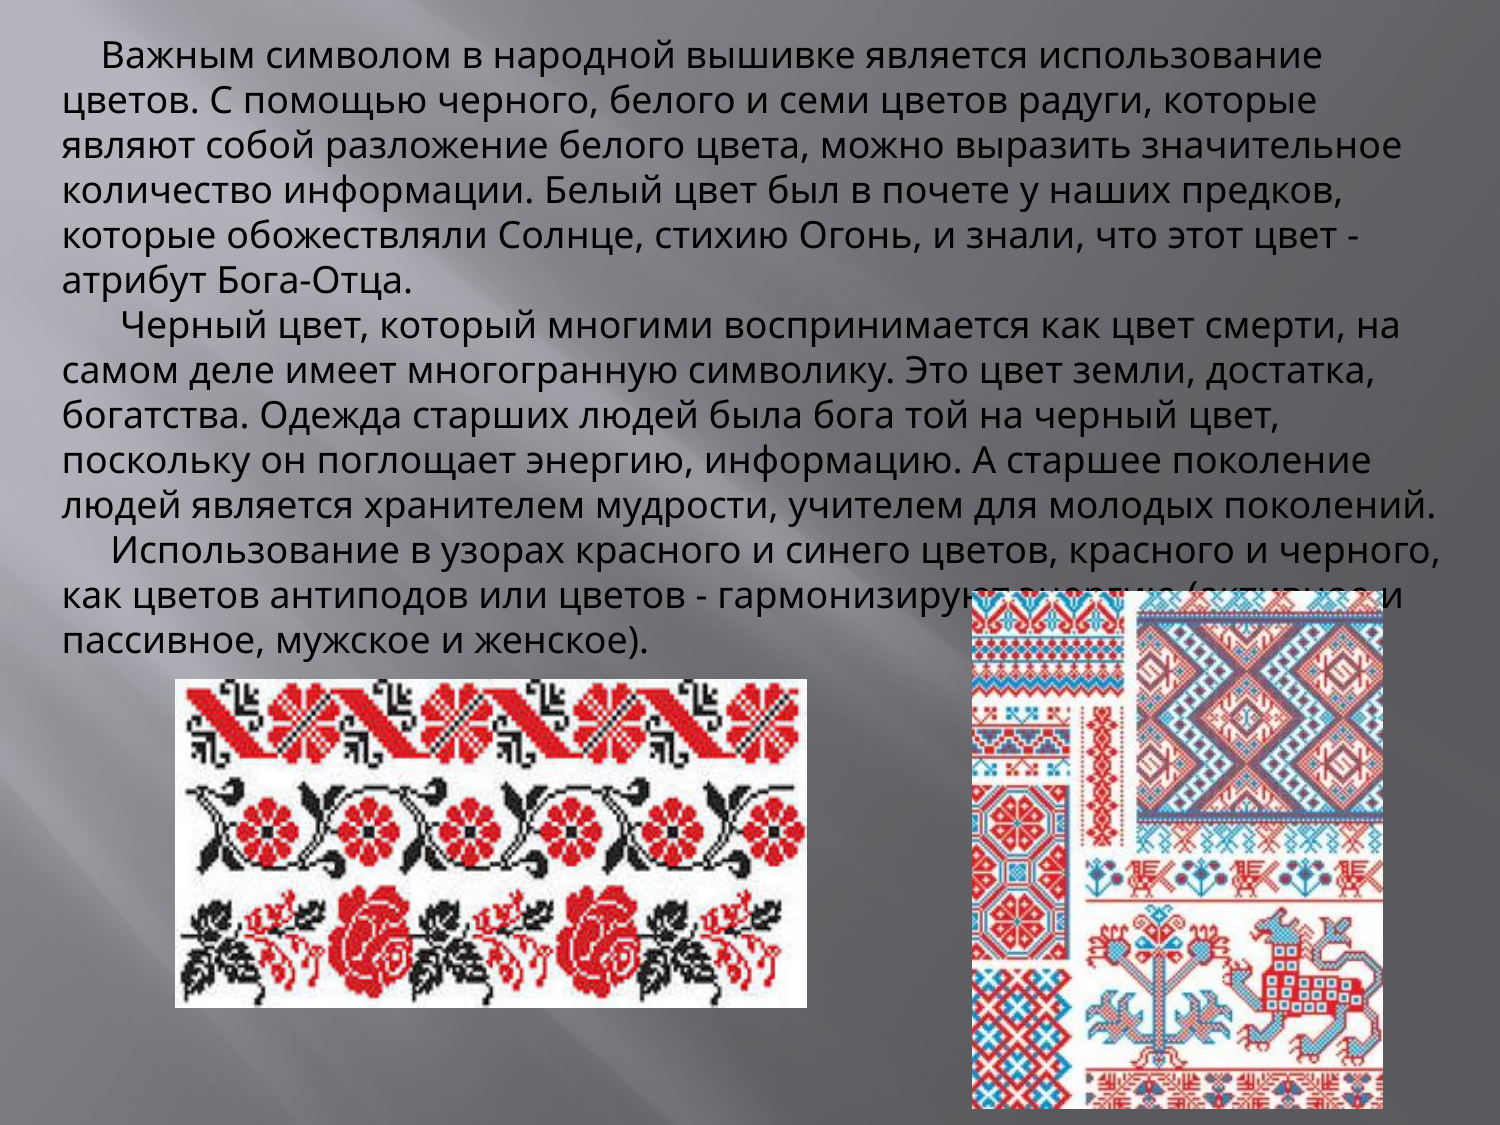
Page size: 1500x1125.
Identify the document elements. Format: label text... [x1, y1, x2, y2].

picture [972, 591, 1383, 1110]
text_box Важным символом в народной вышивке является использование цветов. С помощью черного, белого и семи цветов радуги, которые являют собой разложение белого цвета, можно выразить значительное количество информации. Белый цвет был в почете у наших предков, которые обожествляли Солнце, стихию Огонь, и знали, что этот цвет - атрибут Бога-Отца. Черный цвет, который многими воспринимается как цвет смерти, на самом деле имеет многогранную символику. Это цвет земли, достатка, богатства. Одежда старших людей была бога той на черный цвет, поскольку он поглощает энергию, информацию. А старшее поколение людей является хранителем мудрости, учителем для молодых поколений. Использование в узорах красного и синего цветов, красного и черного, как цветов антиподов или цветов - гармонизируют энергию (активное и пассивное, мужское и женское). [46, 23, 1477, 669]
picture [175, 679, 808, 1008]
